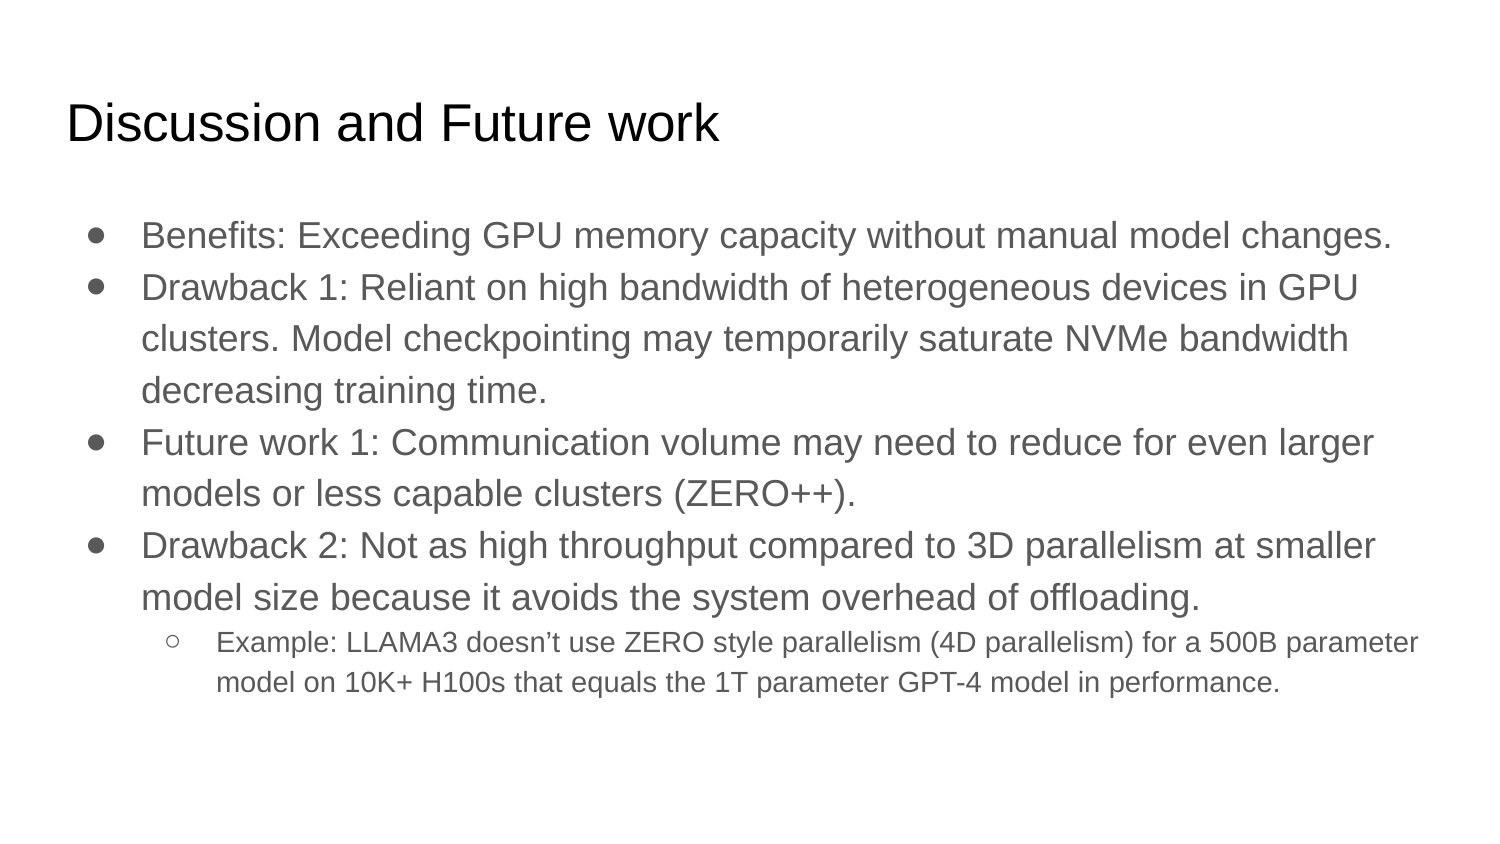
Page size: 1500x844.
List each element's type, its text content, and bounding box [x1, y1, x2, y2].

title Discussion and Future work [51, 72, 1449, 167]
list Benefits: Exceeding GPU memory capacity without manual model changes. Drawback 1: Reliant on high bandwidth of heterogeneous devices in GPU clusters. Model checkpointing may temporarily saturate NVMe bandwidth decreasing training time. Future work 1: Communication volume may need to reduce for even larger models or less capable clusters (ZERO++). Drawback 2: Not as high throughput compared to 3D parallelism at smaller model size because it avoids the system overhead of offloading. Example: LLAMA3 doesn’t use ZERO style parallelism (4D parallelism) for a 500B parameter model on 10K+ H100s that equals the 1T parameter GPT-4 model in performance. [51, 189, 1449, 835]
